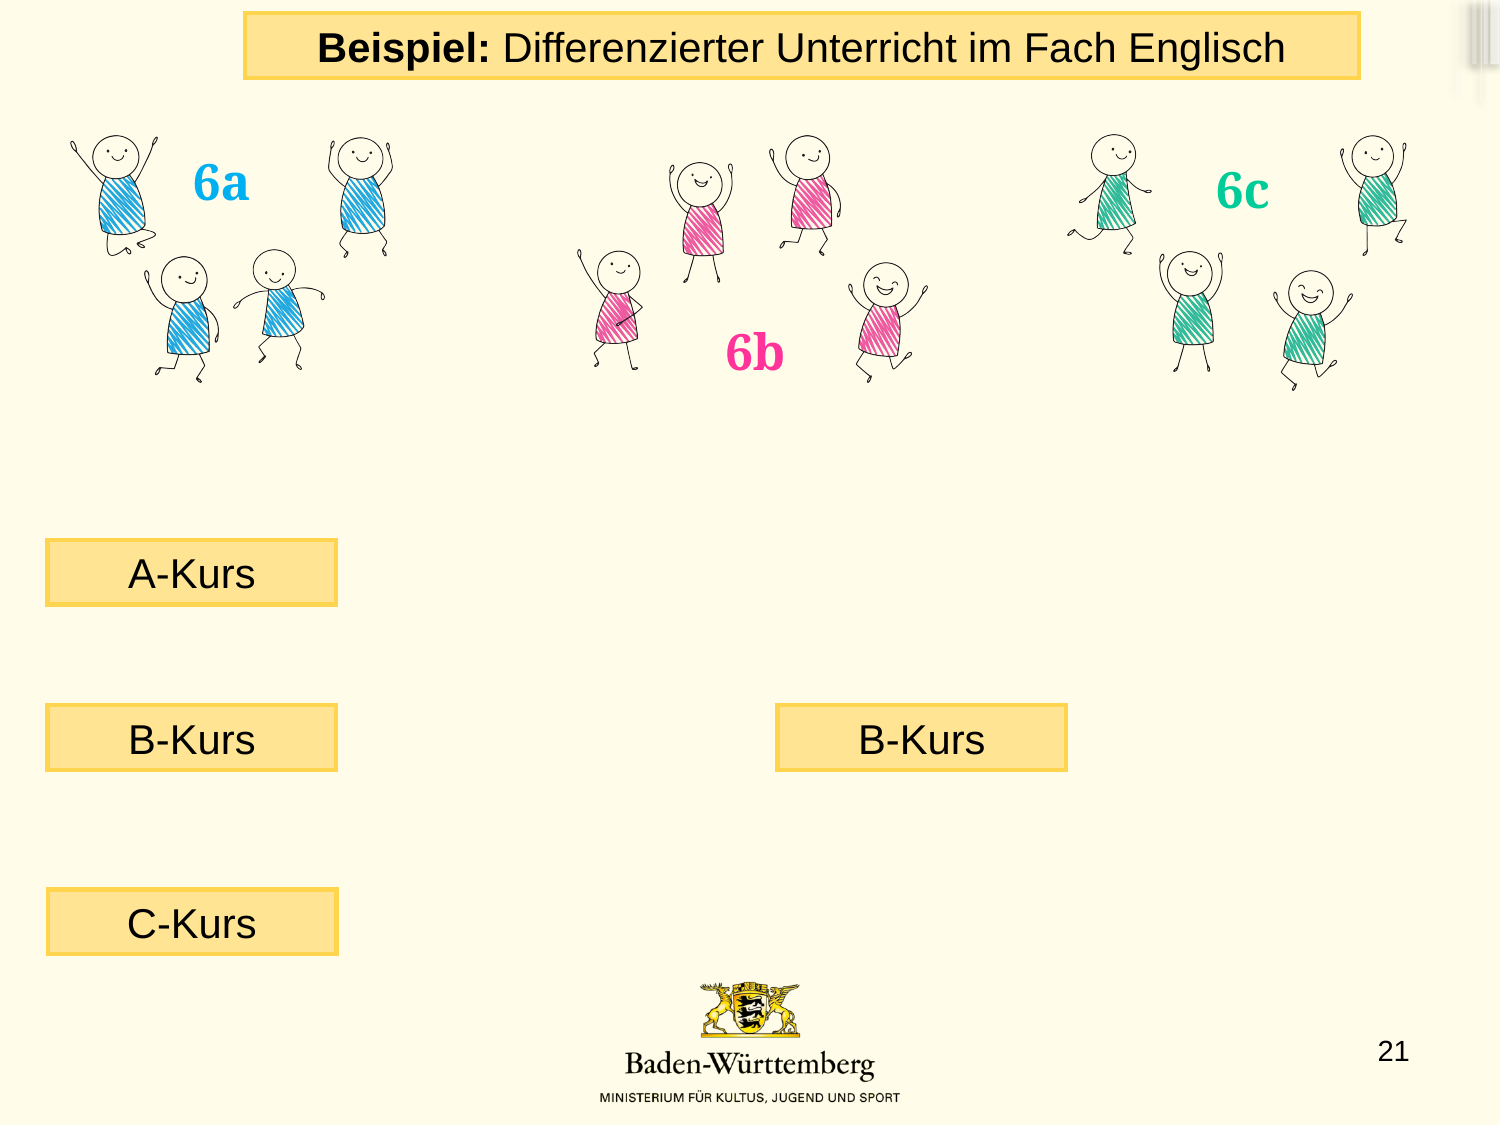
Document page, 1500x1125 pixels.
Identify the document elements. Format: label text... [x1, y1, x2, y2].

picture [1067, 134, 1152, 256]
picture [576, 248, 643, 370]
picture [233, 249, 325, 371]
picture [69, 134, 219, 384]
picture [328, 137, 393, 258]
text_box 6a [164, 142, 284, 218]
picture [1272, 270, 1353, 391]
text_box 6c [1180, 151, 1306, 227]
picture [769, 134, 841, 256]
slide_number 21 [1074, 1024, 1425, 1103]
text_box C-Kurs [47, 889, 337, 955]
text_box B-Kurs [777, 705, 1067, 770]
picture [598, 980, 902, 1105]
picture [1158, 251, 1223, 373]
text_box A-Kurs [47, 539, 337, 605]
picture [669, 162, 733, 283]
picture [847, 262, 928, 384]
text_box B-Kurs [47, 705, 337, 770]
picture [1340, 134, 1408, 256]
text_box Beispiel: Differenzierter Unterricht im Fach Englisch [244, 13, 1360, 79]
text_box 6b [692, 313, 818, 389]
